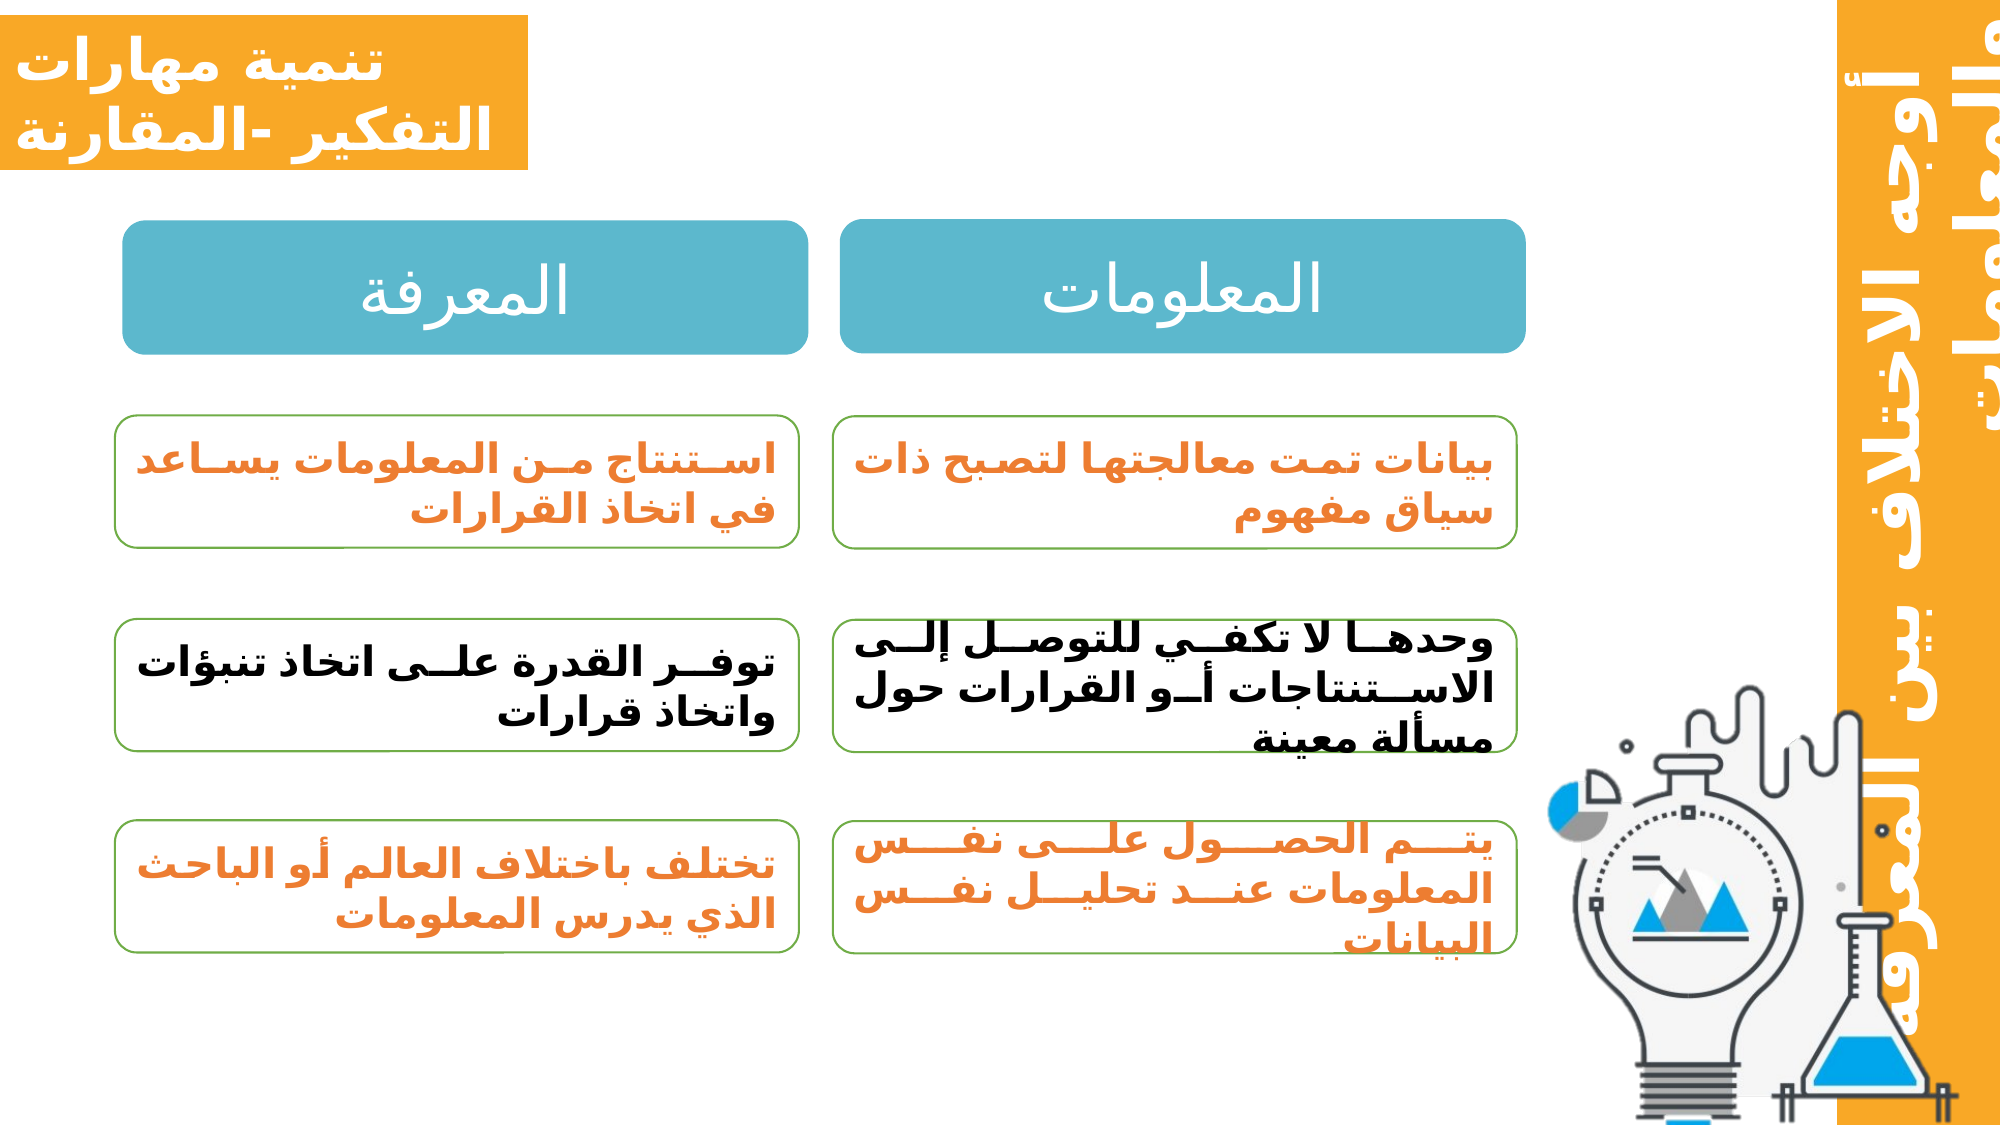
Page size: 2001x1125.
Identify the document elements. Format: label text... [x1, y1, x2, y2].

text_box أوجه الاختلاف بين المعرفة والمعلومات [1837, 0, 2000, 644]
text_box المعرفة [122, 220, 809, 355]
text_box المعلومات [839, 219, 1526, 354]
picture [1329, 644, 2000, 1125]
text_box يتم الحصول على نفس المعلومات عند تحليل نفس البيانات [831, 820, 1329, 955]
text_box تختلف باختلاف العالم أو الباحث الذي يدرس المعلومات [113, 819, 800, 954]
text_box بيانات تمت معالجتها لتصبح ذات سياق مفهوم [831, 415, 1518, 550]
text_box وحدها لا تكفي للتوصل إلى الاستنتاجات أو القرارات حول مسألة معينة [831, 618, 1518, 754]
text_box توفر القدرة على اتخاذ تنبؤات واتخاذ قرارات [113, 617, 800, 753]
text_box استنتاج من المعلومات يساعد في اتخاذ القرارات [113, 414, 800, 549]
text_box تنمية مهارات التفكير -المقارنة [0, 15, 528, 170]
